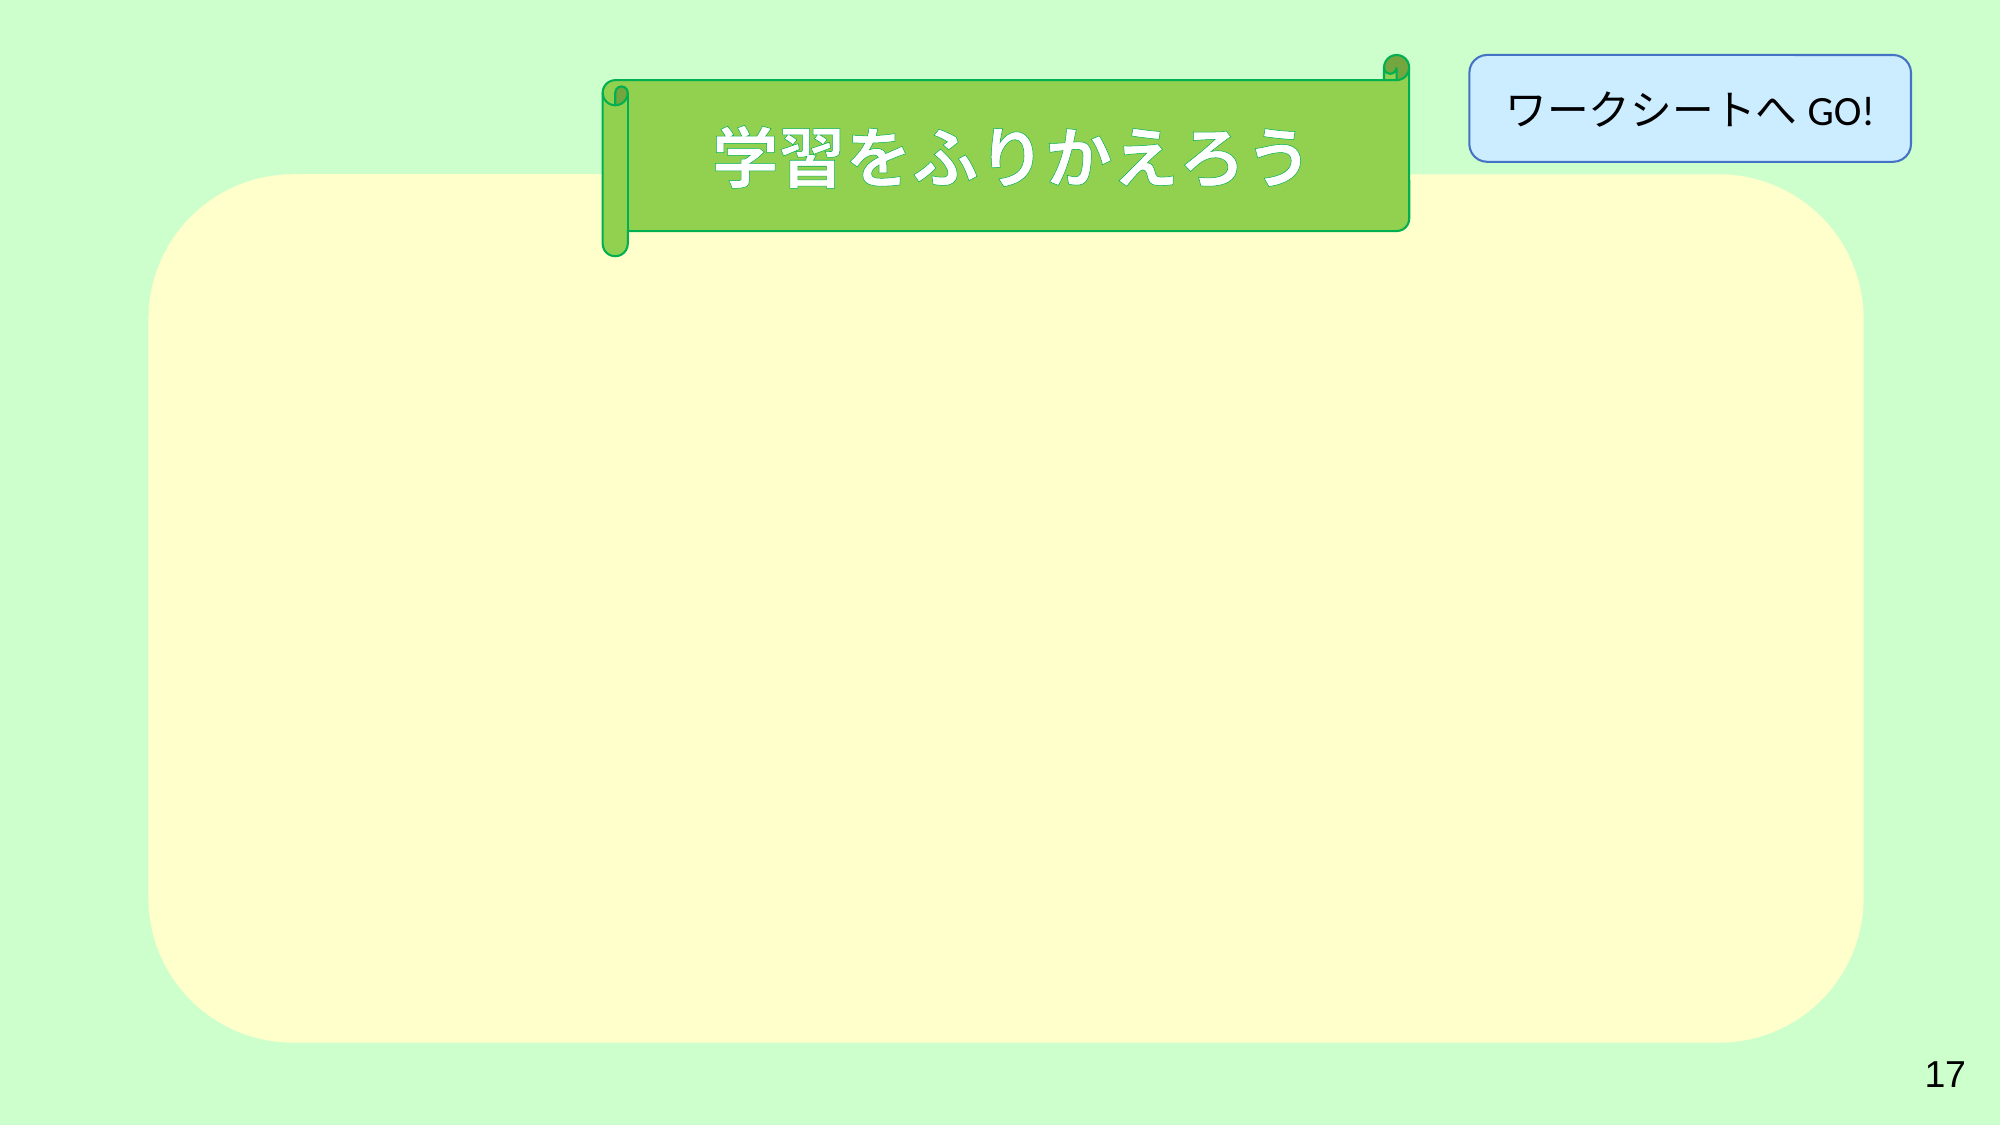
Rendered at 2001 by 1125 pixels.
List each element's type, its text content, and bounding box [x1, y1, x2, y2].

text_box 17 [1909, 1042, 1981, 1103]
text_box 学習をふりかえろう [601, 53, 1411, 258]
text_box [147, 173, 1865, 1044]
text_box ワークシートへGO! [1468, 53, 1913, 163]
